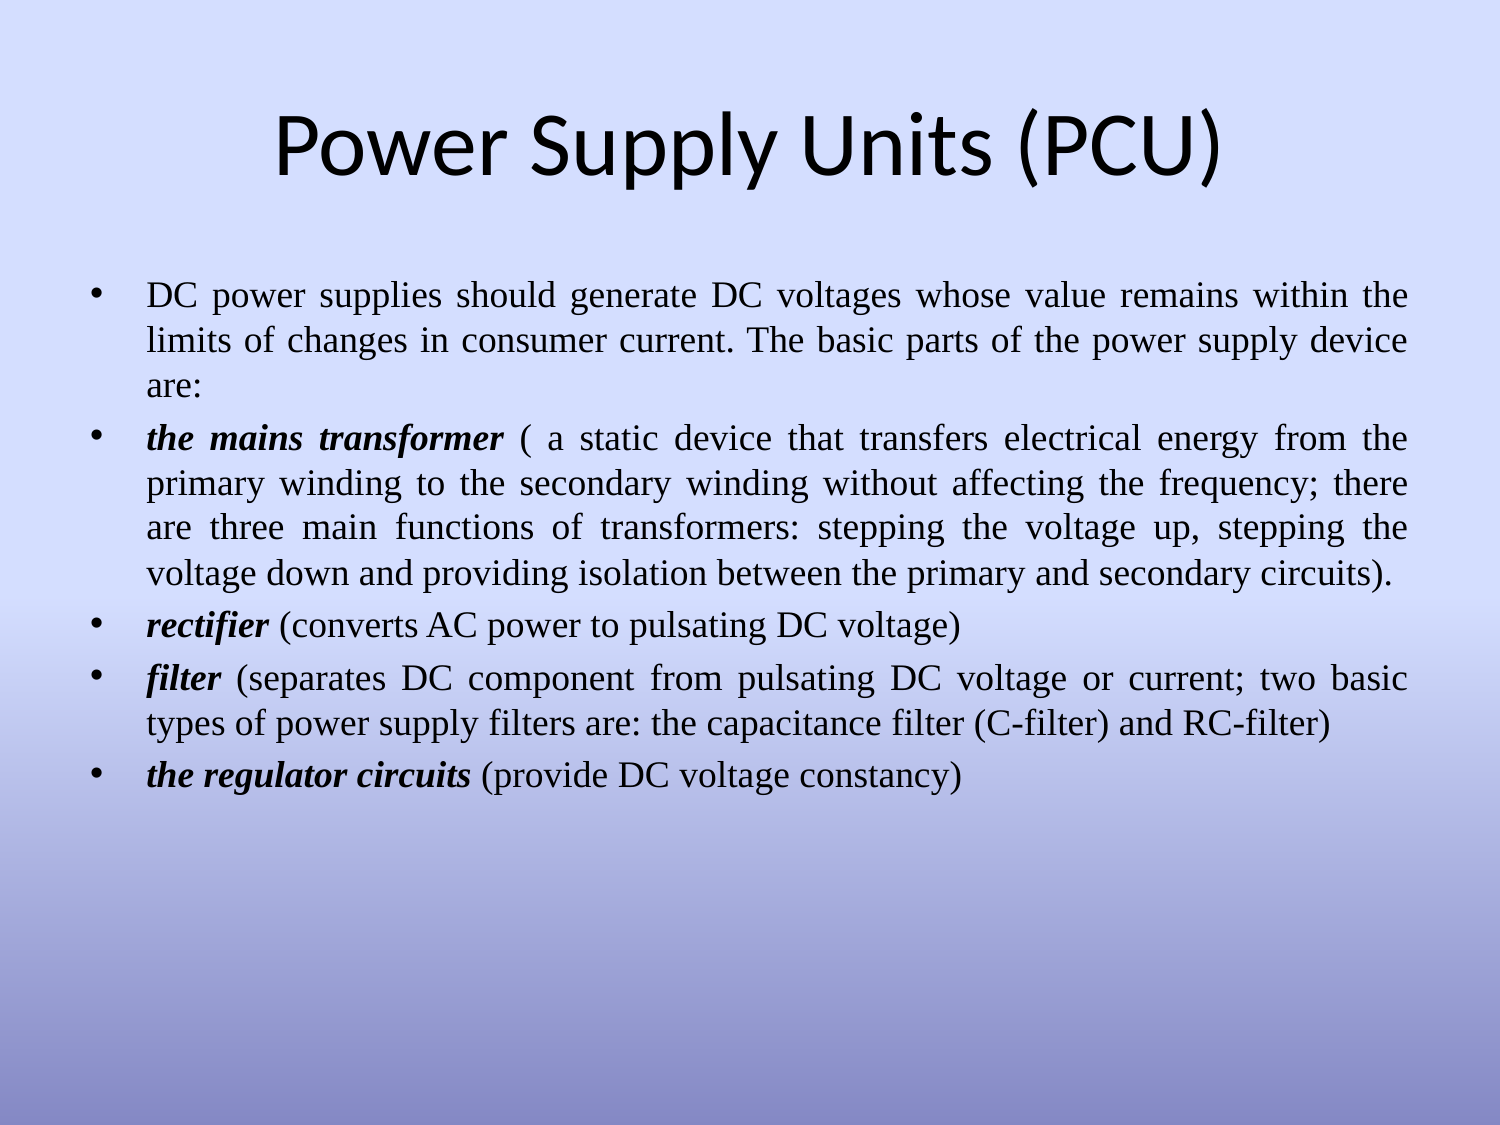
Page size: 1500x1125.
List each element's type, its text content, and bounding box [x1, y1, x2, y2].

title Power Supply Units (PCU) [75, 45, 1425, 233]
list DC power supplies should generate DC voltages whose value remains within the limits of changes in consumer current. The basic parts of the power supply device are: the mains transformer ( a static device that transfers electrical energy from the primary winding to the secondary winding without affecting the frequency; there are three main functions of transformers: stepping the voltage up, stepping the voltage down and providing isolation between the primary and secondary circuits). rectifier (converts AC power to pulsating DC voltage) filter (separates DC component from pulsating DC voltage or current; two basic types of power supply filters are: the capacitance filter (C-filter) and RC-filter) the regulator circuits (provide DC voltage constancy) [75, 262, 1425, 1005]
